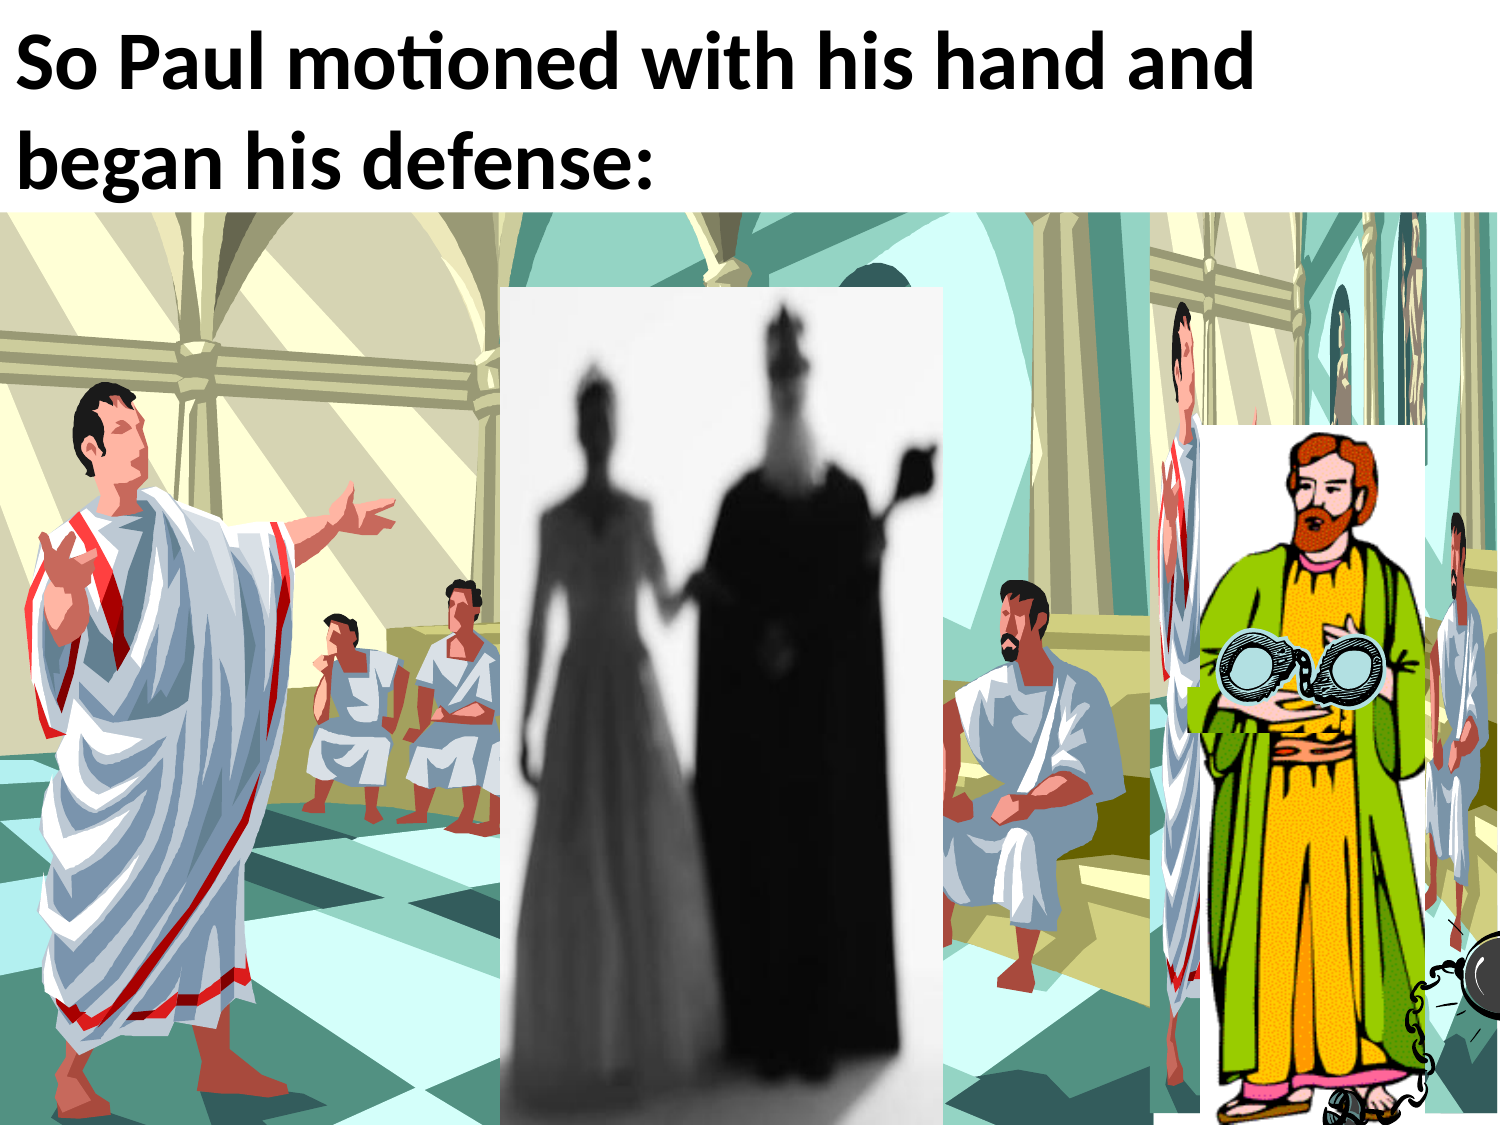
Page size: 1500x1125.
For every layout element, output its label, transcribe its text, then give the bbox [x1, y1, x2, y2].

picture [0, 0, 1500, 1125]
title So Paul motioned with his hand and began his defense: [0, 0, 1144, 68]
